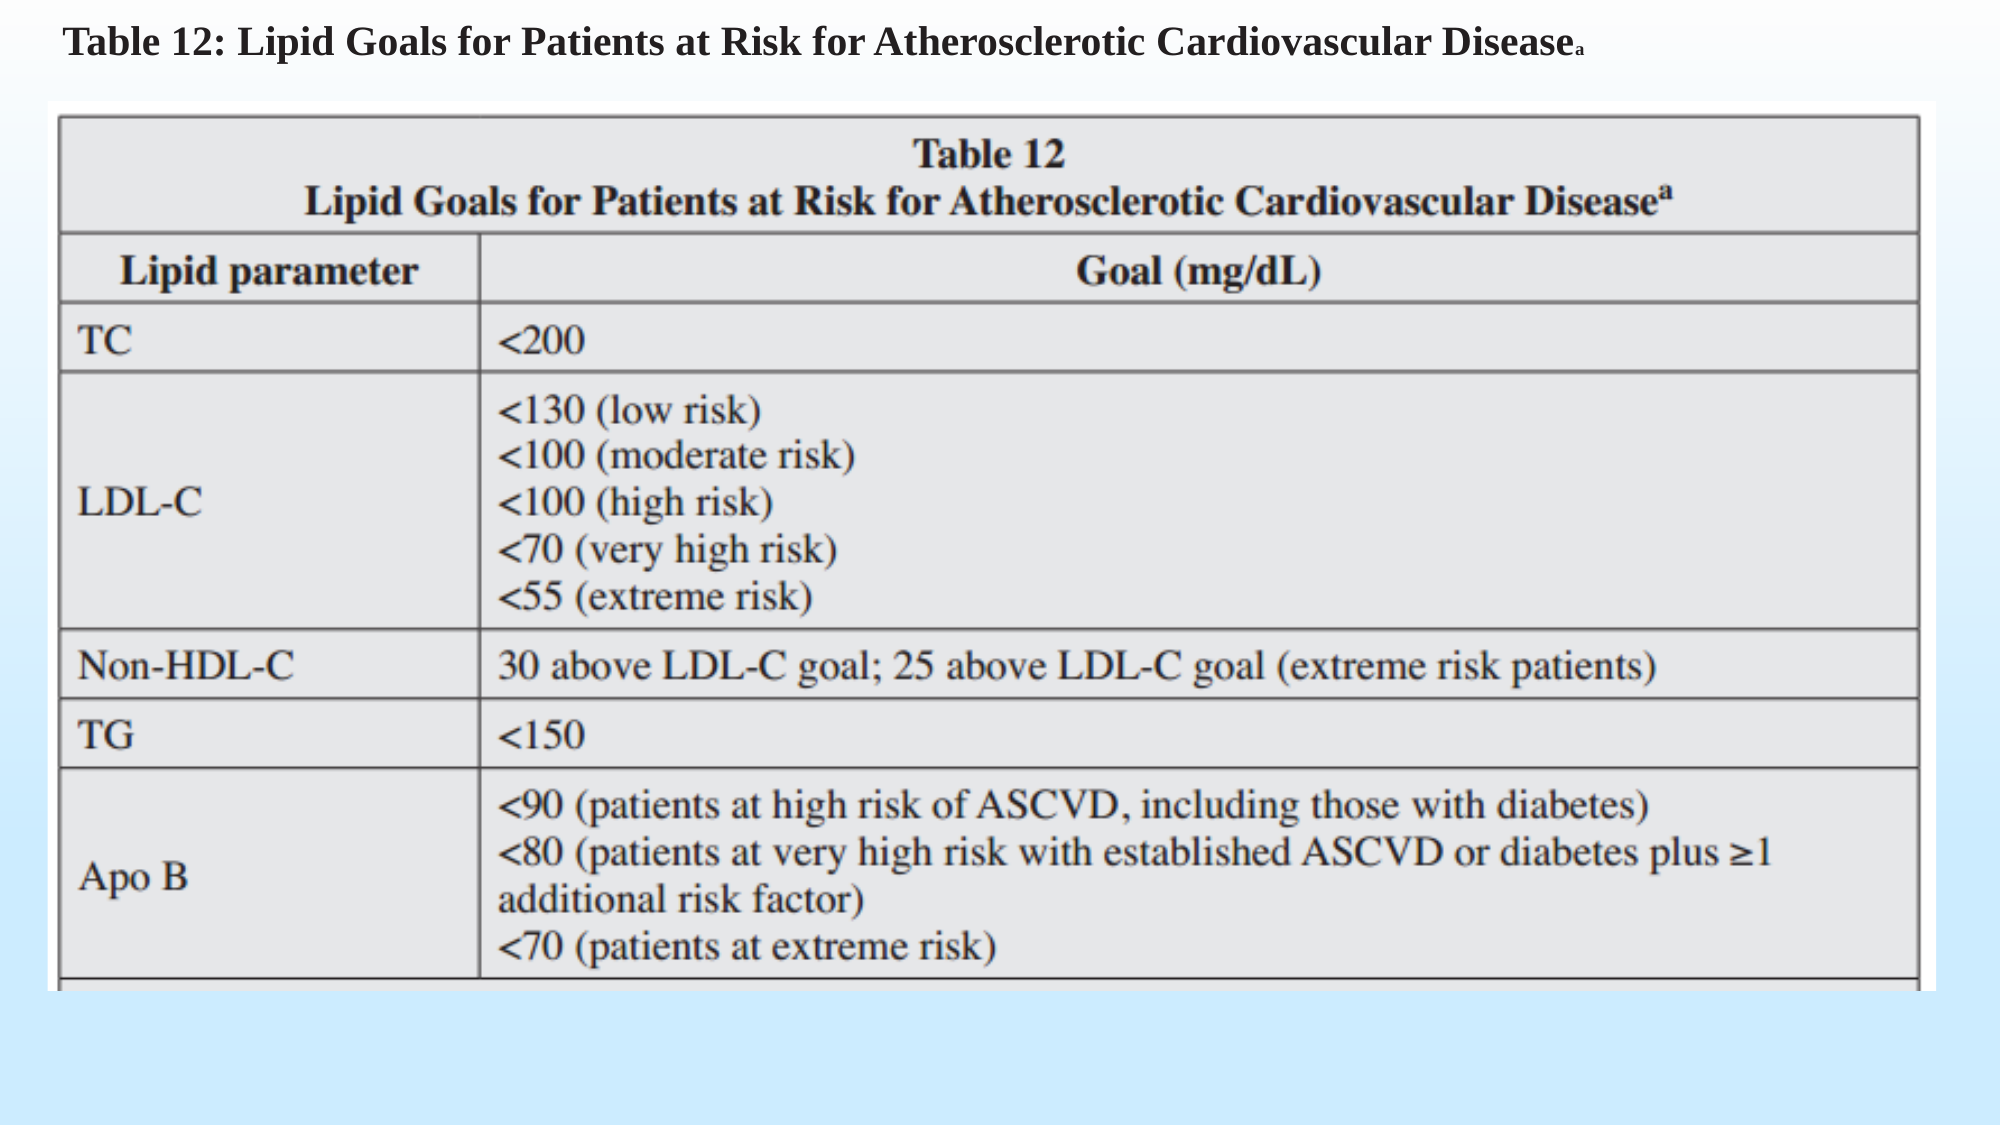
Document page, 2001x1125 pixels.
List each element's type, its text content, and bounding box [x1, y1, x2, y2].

text_box Table 12: Lipid Goals for Patients at Risk for Atherosclerotic Cardiovascular Diseasea [47, 6, 1848, 72]
picture [49, 103, 1937, 991]
